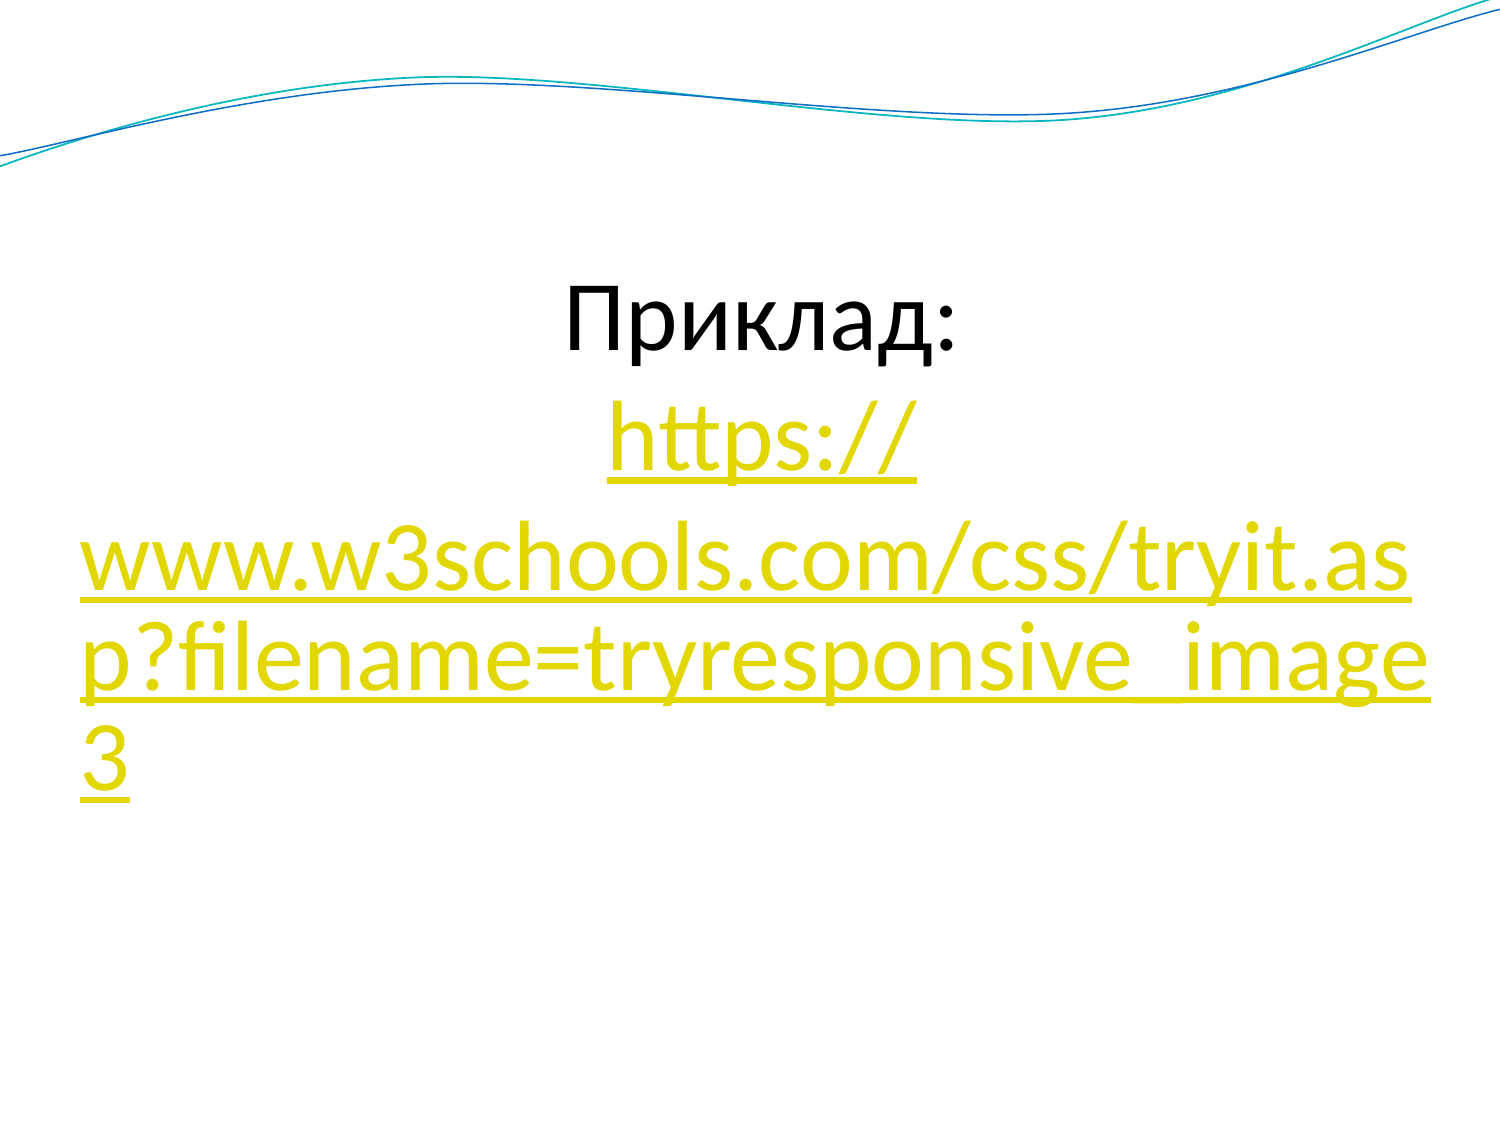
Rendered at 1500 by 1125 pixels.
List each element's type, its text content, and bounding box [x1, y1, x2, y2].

text_box Приклад: https://www.w3schools.com/css/tryit.asp?filename=tryresponsive_image3 [64, 243, 1459, 738]
